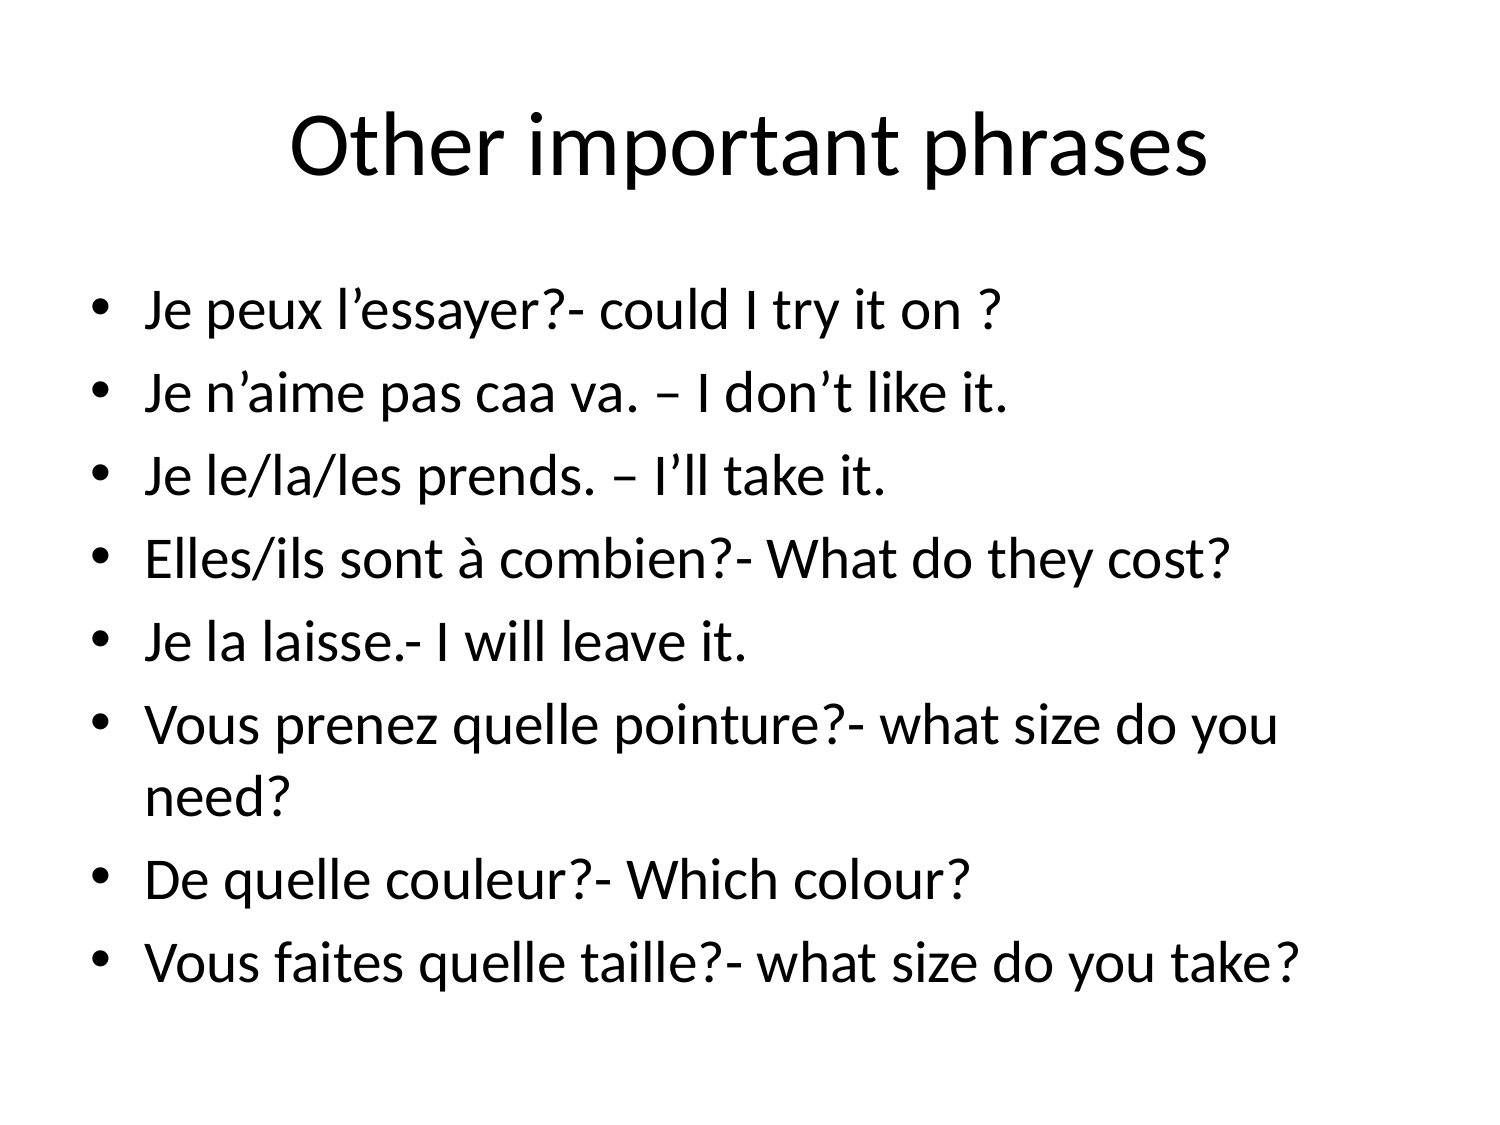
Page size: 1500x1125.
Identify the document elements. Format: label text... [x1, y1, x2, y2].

list Je peux l’essayer?- could I try it on ? Je n’aime pas caa va. – I don’t like it. Je le/la/les prends. – I’ll take it. Elles/ils sont à combien?- What do they cost? Je la laisse.- I will leave it. Vous prenez quelle pointure?- what size do you need? De quelle couleur?- Which colour? Vous faites quelle taille?- what size do you take? [75, 262, 1425, 1005]
title Other important phrases [75, 45, 1425, 233]
